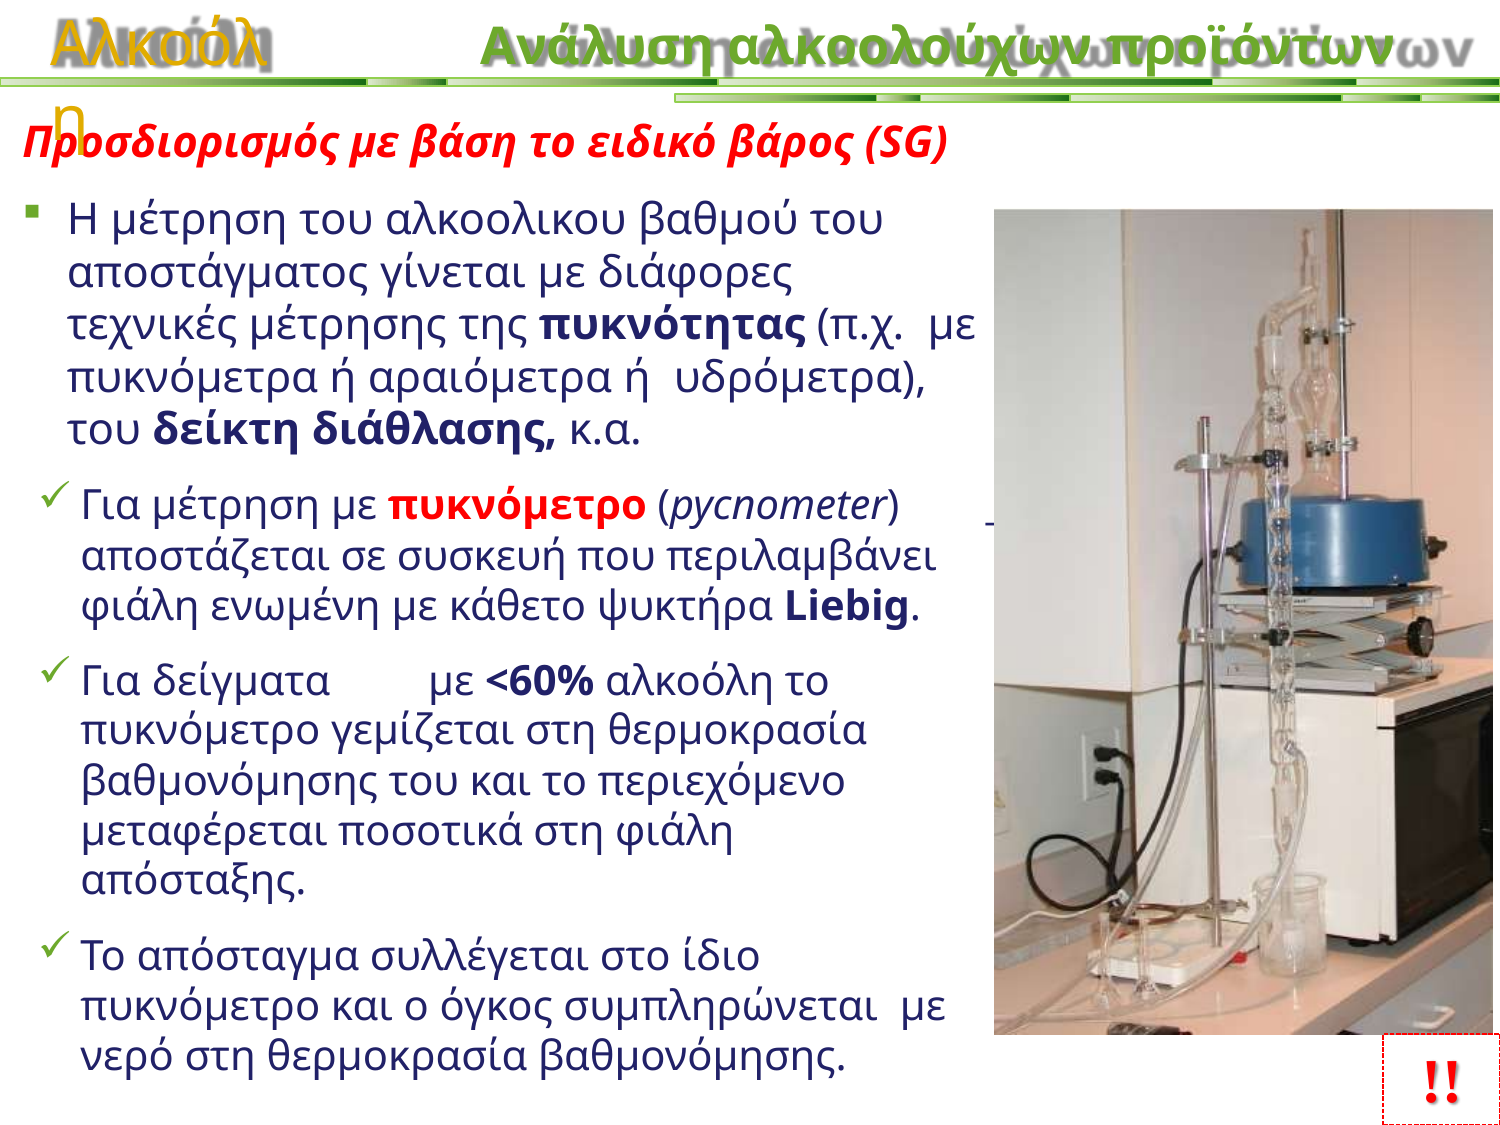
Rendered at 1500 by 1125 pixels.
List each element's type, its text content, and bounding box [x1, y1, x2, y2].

text_box Προσδιορισμός με βάση το ειδικό βάρος (SG) Η μέτρηση του αλκοολικου βαθμού του αποστάγματος γίνεται με διάφορες τεχνικές μέτρησης της πυκνότητας (π.χ. με πυκνόμετρα ή αραιόμετρα ή υδρόμετρα), του δείκτη διάθλασης, κ.α. Για μέτρηση με πυκνόμετρο (pycnometer) αποστάζεται σε συσκευή που περιλαμβάνει φιάλη ενωμένη με κάθετο ψυκτήρα Liebig. Για δείγματα με <60% αλκοόλη το πυκνόμετρο γεμίζεται στη θερμοκρασία βαθμονόμησης του και το περιεχόμενο μεταφέρεται ποσοτικά στη φιάλη απόσταξης. Το απόσταγμα συλλέγεται στο ίδιο πυκνόμετρο και ο όγκος συμπληρώνεται με νερό στη θερμοκρασία βαθμονόμησης. [20, 121, 1121, 1079]
title Αλκοόλη [48, 130, 274, 191]
picture [11, 112, 327, 122]
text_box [994, 208, 1500, 1125]
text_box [0, 0, 1500, 112]
